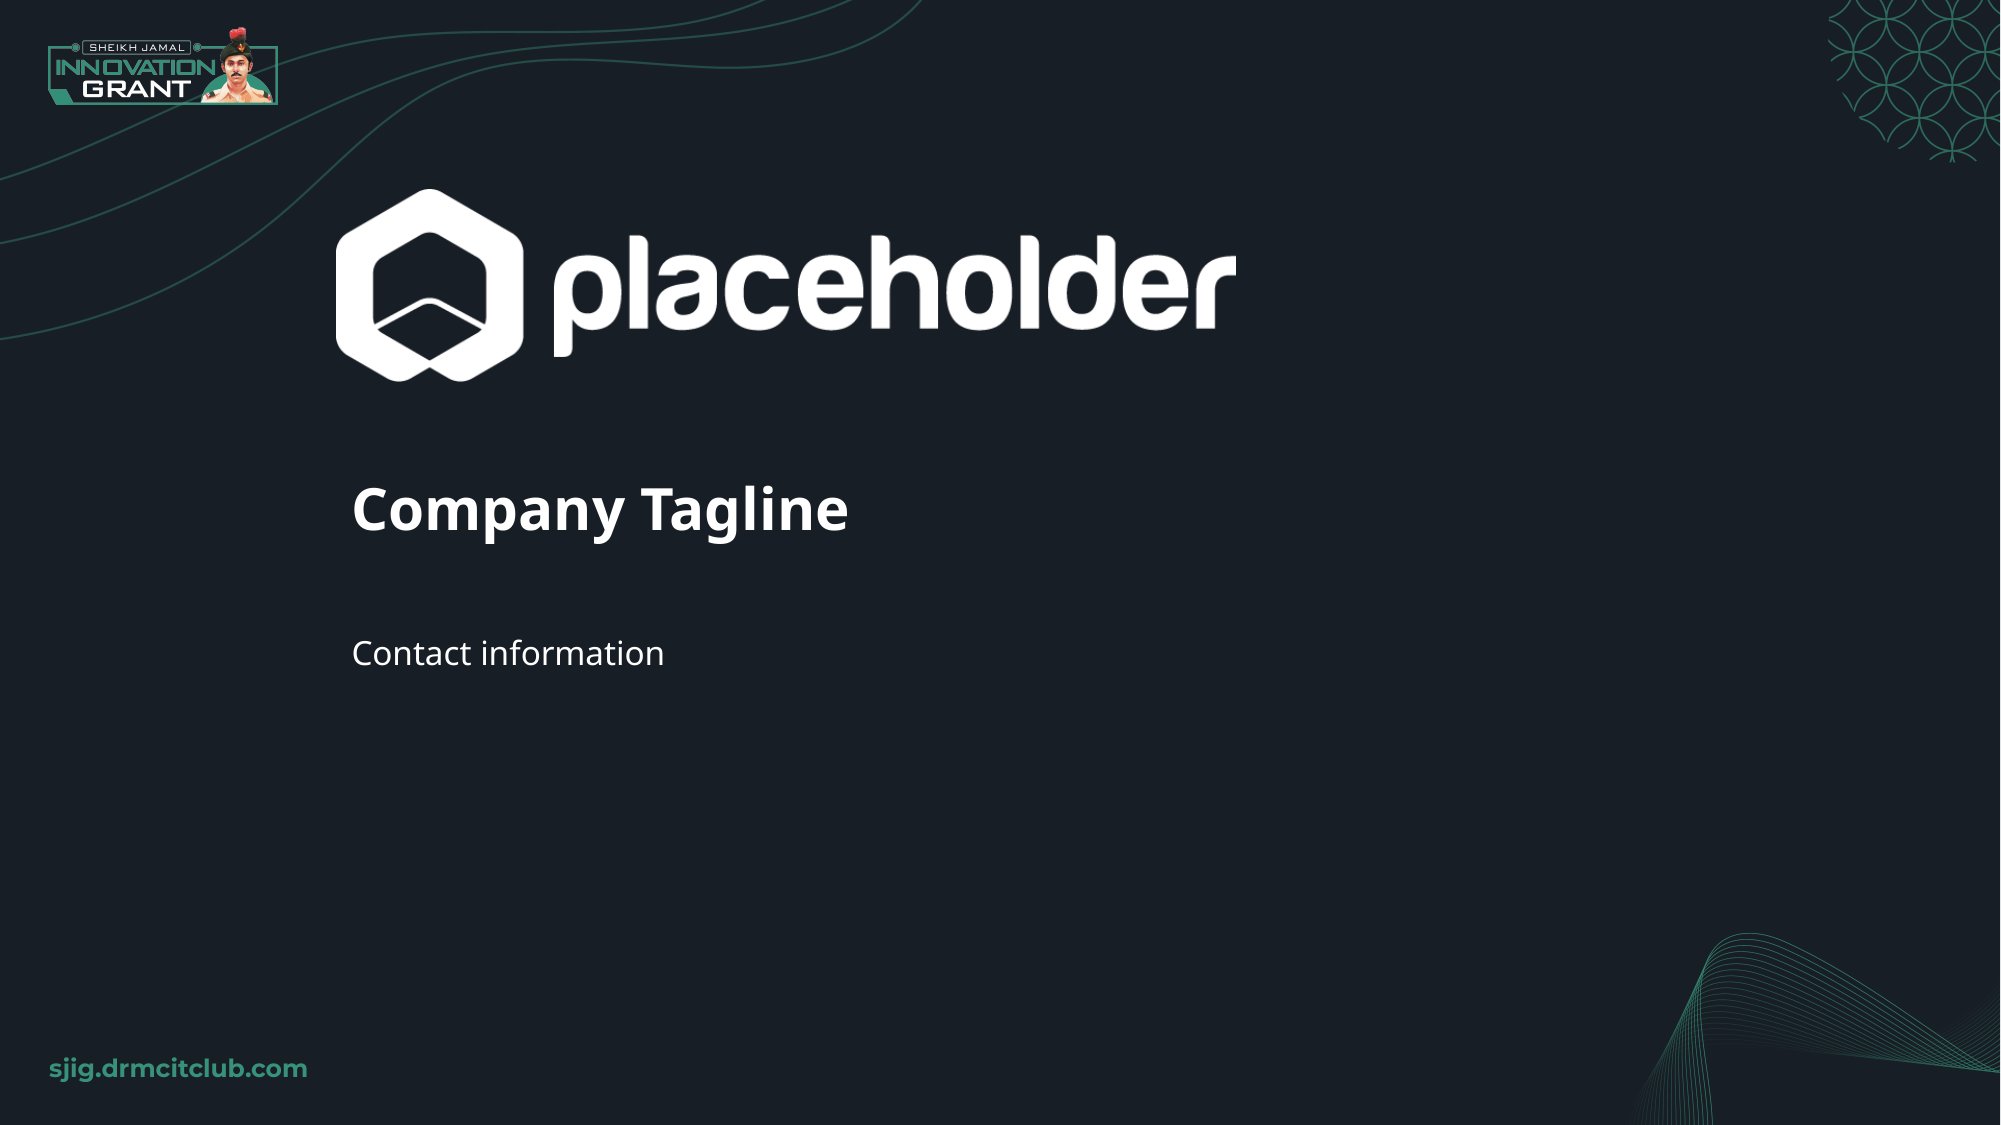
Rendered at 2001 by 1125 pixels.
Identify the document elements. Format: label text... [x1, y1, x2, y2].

text_box Company Tagline [336, 456, 1236, 589]
picture [0, 0, 2001, 1125]
text_box Contact information [336, 616, 1000, 1039]
